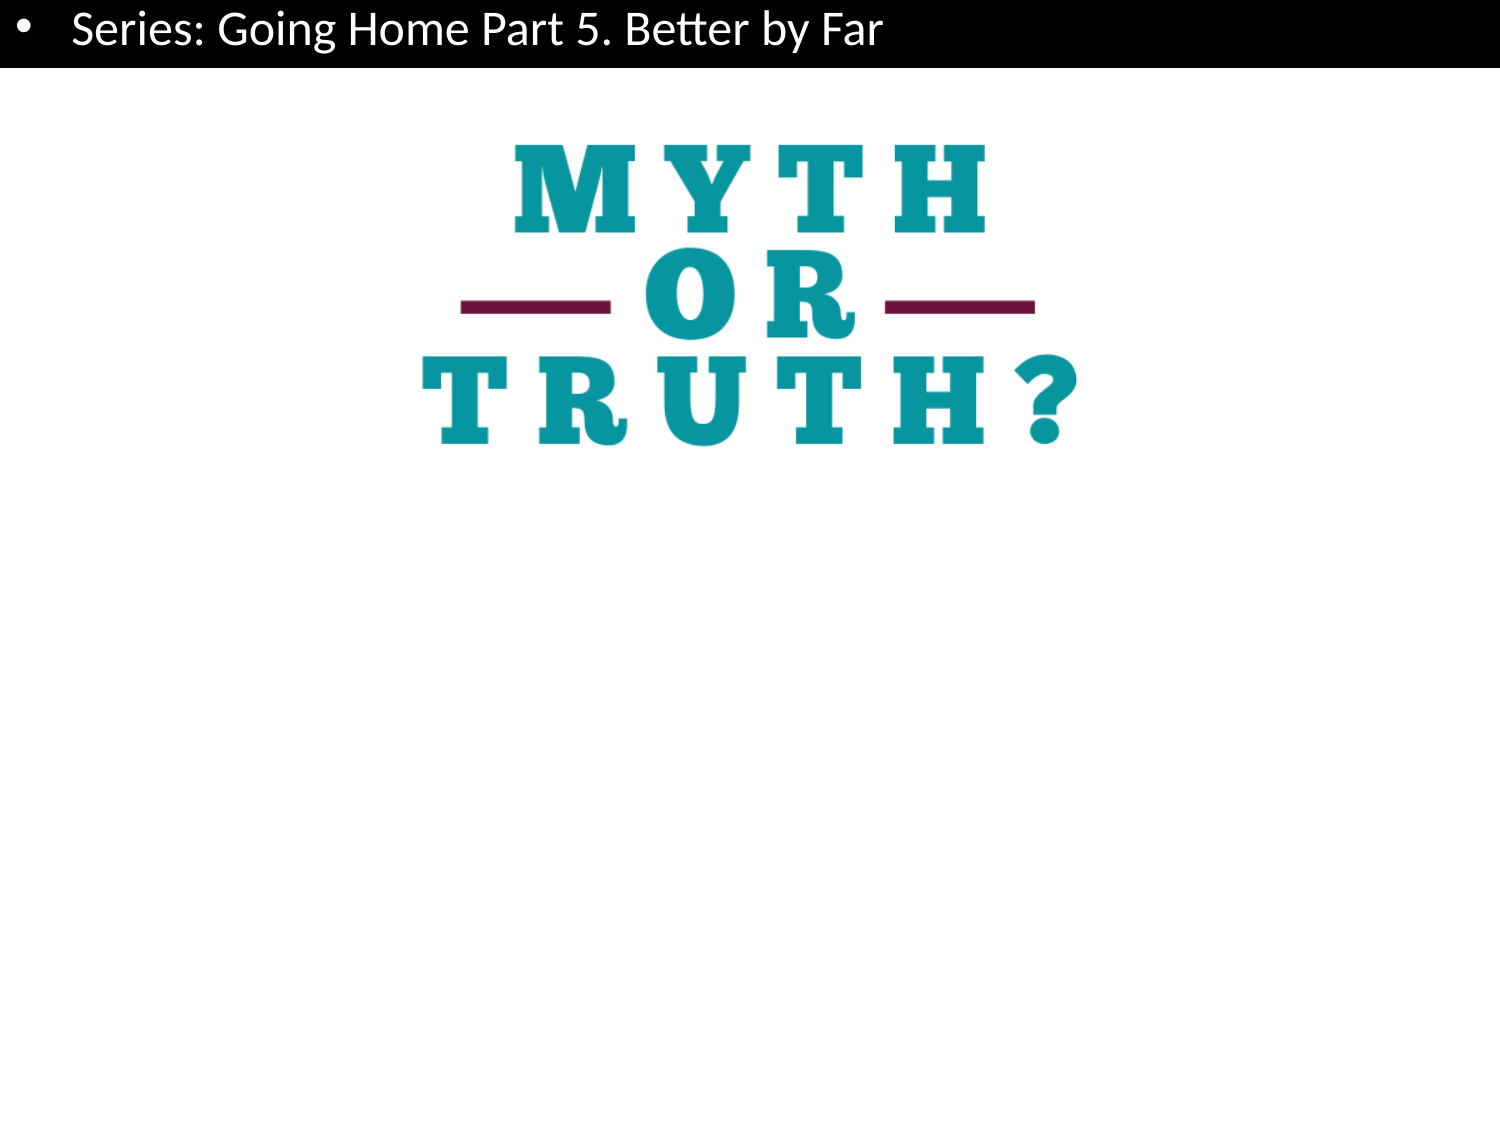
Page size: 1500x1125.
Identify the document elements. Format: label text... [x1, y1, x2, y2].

text_box Series: Going Home Part 5. Better by Far [0, 0, 1500, 68]
picture [374, 115, 1126, 469]
